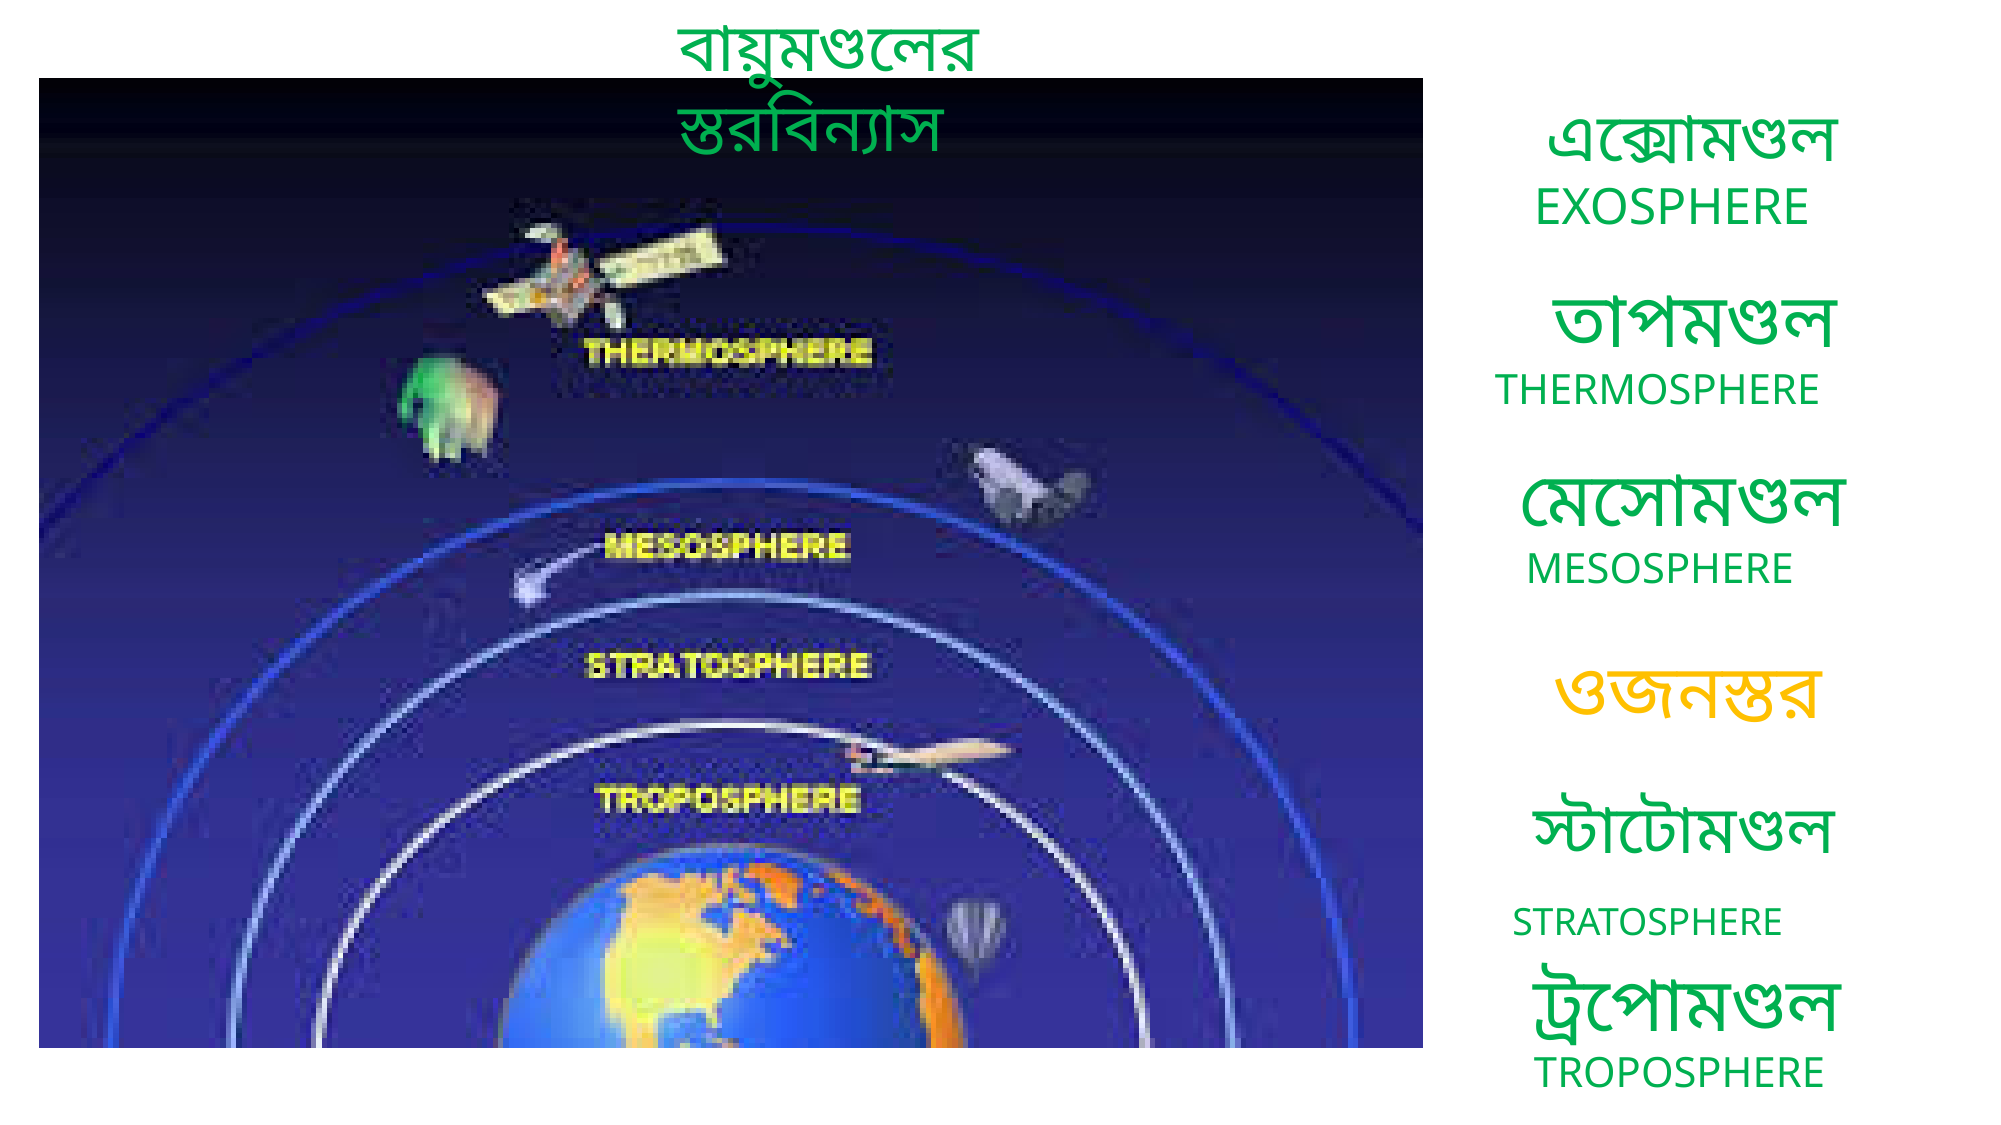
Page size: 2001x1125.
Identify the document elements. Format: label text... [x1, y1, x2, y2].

text_box মেসোমণ্ডল MESOSPHERE [1446, 443, 1891, 599]
picture [38, 77, 1423, 1049]
text_box স্টাটোমণ্ডল STRATOSPHERE [1480, 770, 1948, 956]
text_box তাপমণ্ডল THERMOSPHERE [1480, 265, 1931, 421]
text_box বায়ুমণ্ডলের স্তরবিন্যাস [663, 0, 1213, 77]
text_box এক্সোমণ্ডল EXOSPHERE [1480, 87, 1891, 242]
text_box ট্রপোমণ্ডল TROPOSPHERE [1480, 956, 1904, 1104]
text_box ওজনস্তর [1480, 635, 1872, 786]
